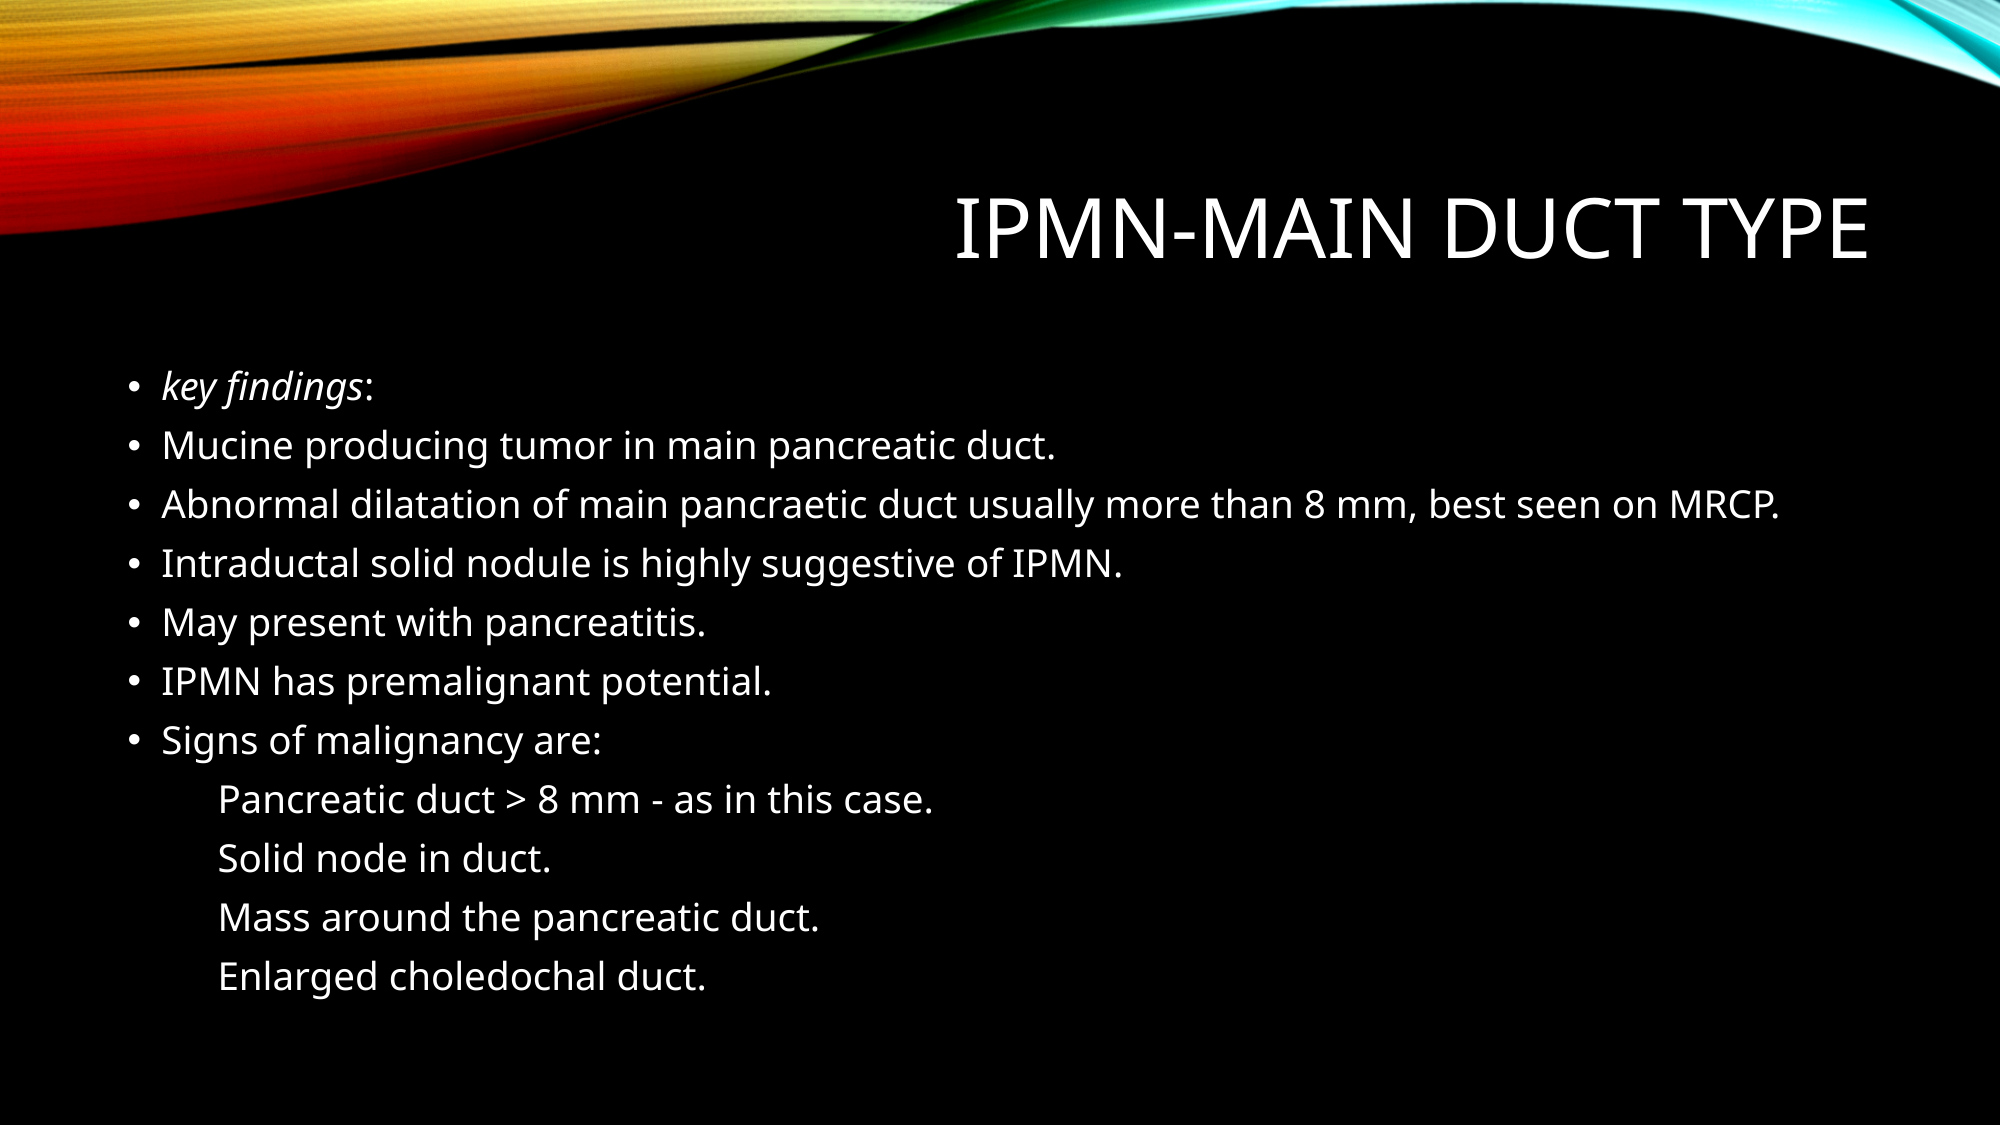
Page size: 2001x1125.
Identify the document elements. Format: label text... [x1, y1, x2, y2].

title IPMN-MAIN DUCT TYPE [474, 125, 1888, 338]
picture [0, 0, 2000, 237]
list key findings: Mucine producing tumor in main pancreatic duct. Abnormal dilatation of main pancraetic duct usually more than 8 mm, best seen on MRCP. Intraductal solid nodule is highly suggestive of IPMN. May present with pancreatitis. IPMN has premalignant potential. Signs of malignancy are: Pancreatic duct > 8 mm - as in this case. Solid node in duct. Mass around the pancreatic duct. Enlarged choledochal duct. [112, 360, 1888, 1021]
